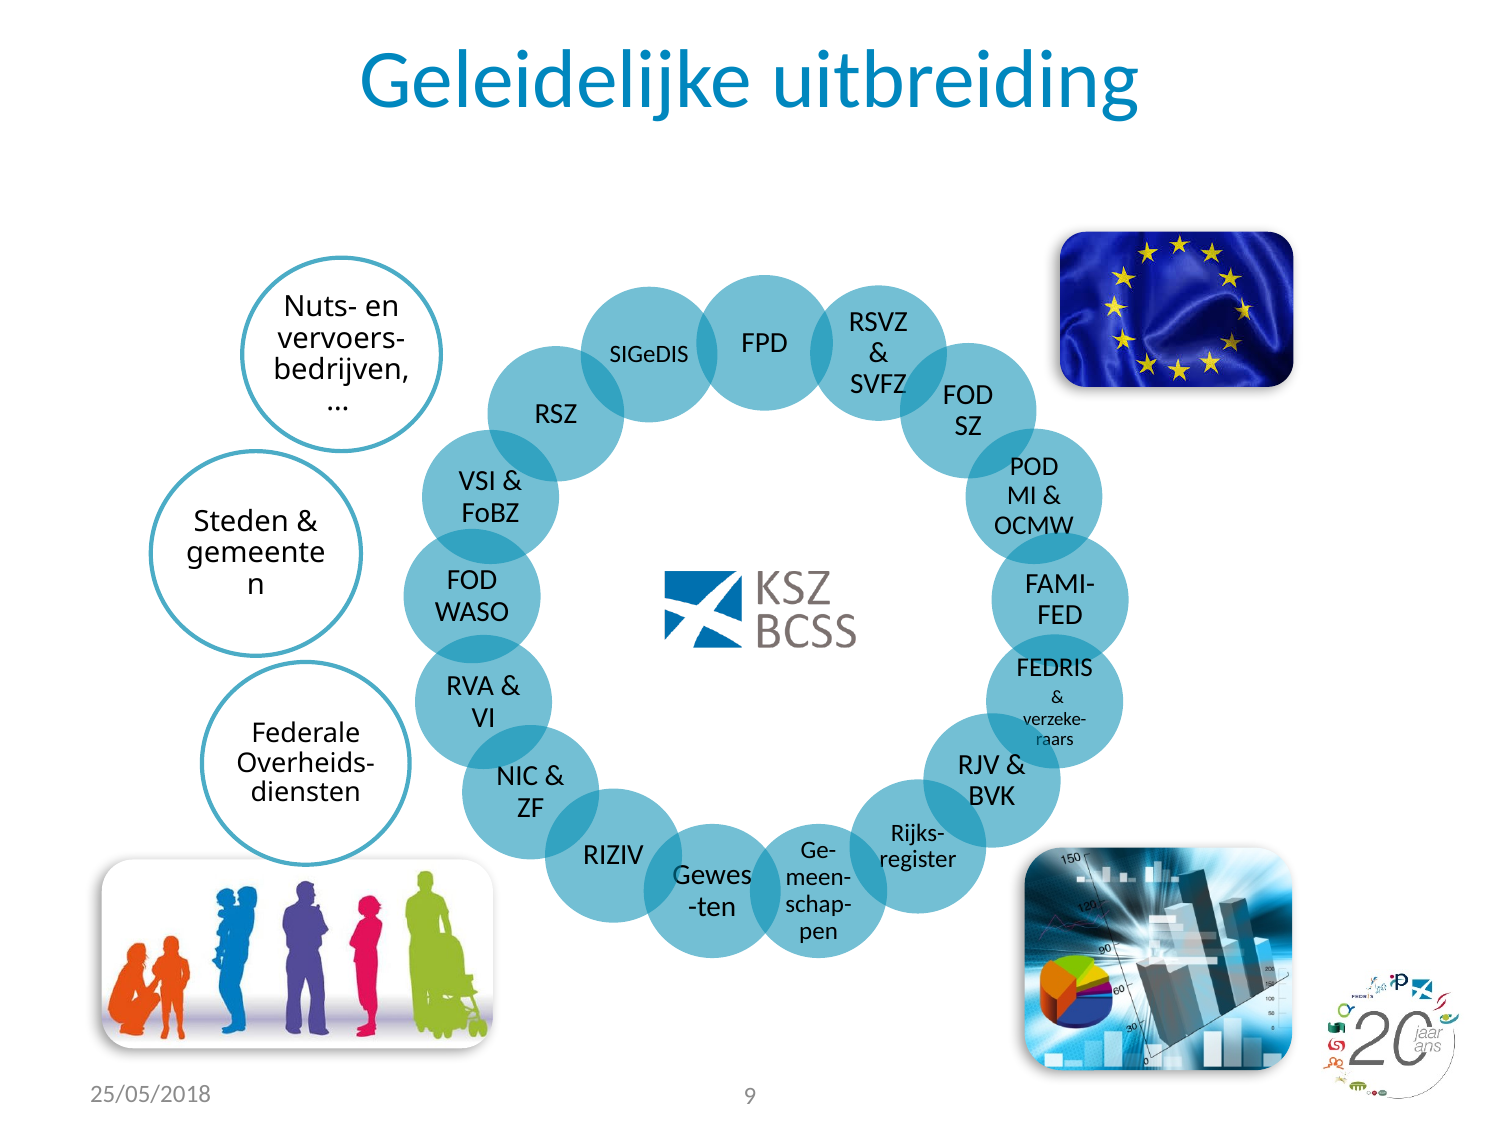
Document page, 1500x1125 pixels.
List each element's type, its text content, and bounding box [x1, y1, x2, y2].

text_box FOD SZ [897, 340, 1039, 481]
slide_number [75, 1060, 425, 1125]
text_box Gewes-ten [647, 821, 783, 961]
text_box Rijks-register [849, 777, 989, 916]
picture [1059, 231, 1294, 388]
title Geleidelijke uitbreiding [75, 22, 1425, 127]
text_box FOD WASO [446, 552, 543, 666]
picture [659, 562, 860, 659]
text_box FPD [703, 272, 825, 413]
text_box FEDRIS & verzeke-raars [984, 632, 1126, 771]
text_box Ge-meen-schap-pen [765, 821, 890, 961]
text_box SIGeDIS [578, 284, 720, 425]
text_box RSZ [485, 344, 626, 484]
picture [101, 859, 494, 1049]
picture [1024, 847, 1293, 1071]
text_box RVA & VI [446, 645, 555, 772]
text_box RJV & BVK [921, 711, 1063, 850]
text_box RIZIV [543, 786, 685, 925]
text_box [150, 257, 441, 865]
text_box RSVZ & SVFZ [808, 283, 949, 423]
text_box [629, 479, 897, 746]
text_box FAMI-FED [989, 530, 1131, 653]
picture [1321, 969, 1469, 1100]
text_box VSI & FoBZ [446, 427, 562, 567]
text_box NIC & ZF [460, 725, 602, 862]
text_box POD MI & OCMW [963, 426, 1105, 559]
